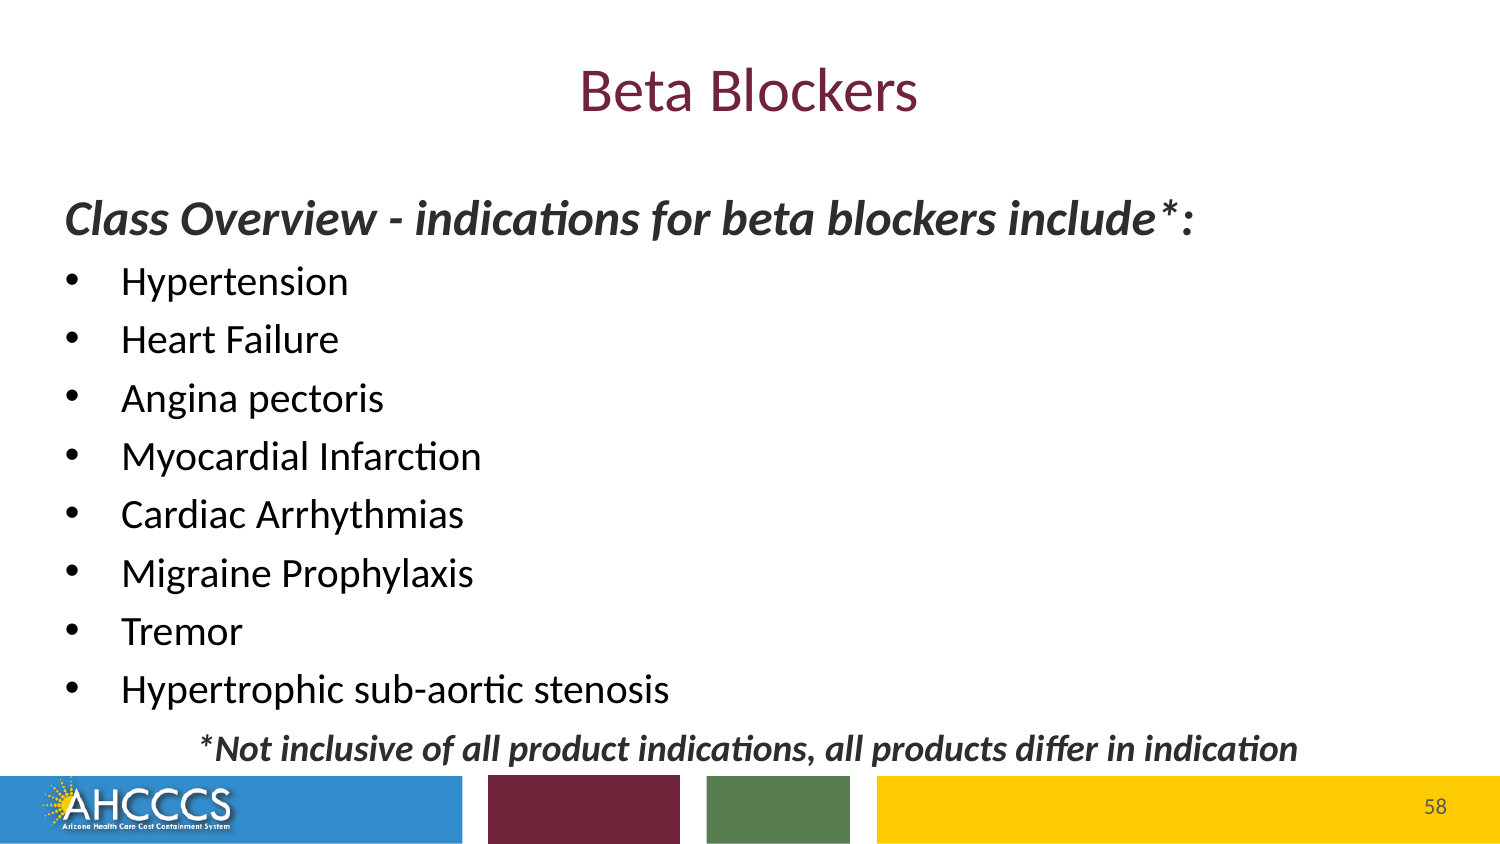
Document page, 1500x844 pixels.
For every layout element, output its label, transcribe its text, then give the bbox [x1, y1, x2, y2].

picture [42, 776, 230, 830]
list Class Overview - indications for beta blockers include*: Hypertension Heart Failure Angina pectoris Myocardial Infarction Cardiac Arrhythmias Migraine Prophylaxis Tremor Hypertrophic sub-aortic stenosis [50, 178, 1488, 788]
title Beta Blockers [75, 22, 1425, 163]
text_box *Not inclusive of all product indications, all products differ in indication [106, 716, 1394, 777]
